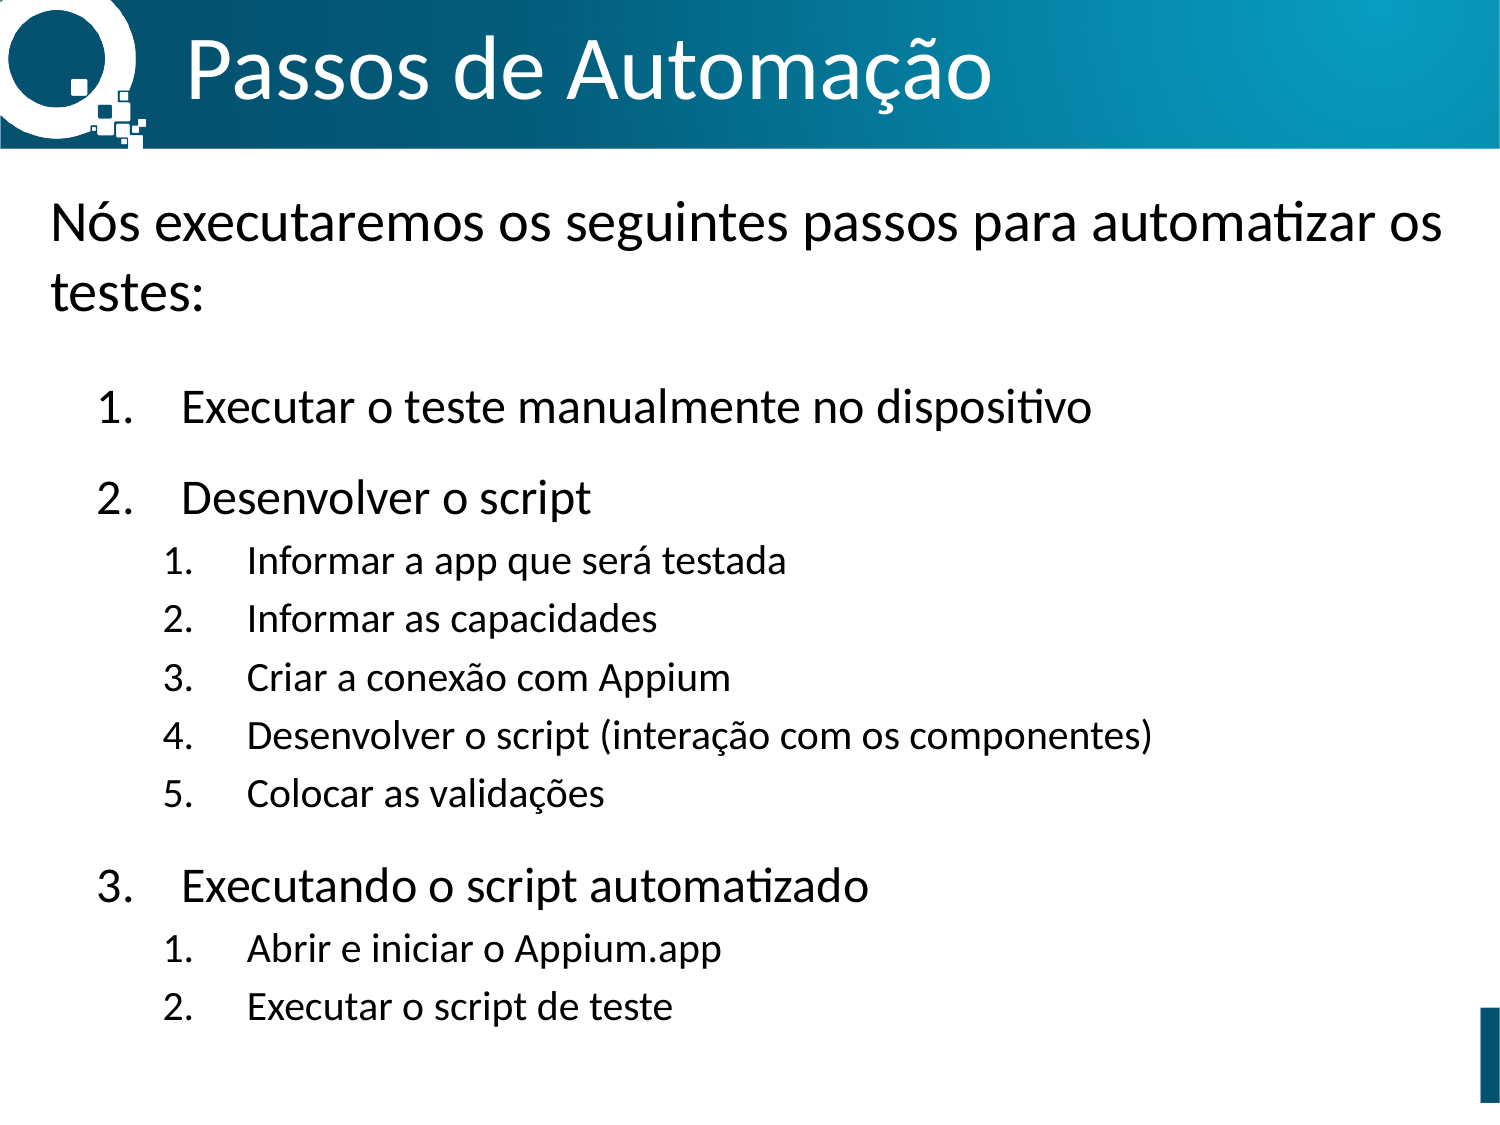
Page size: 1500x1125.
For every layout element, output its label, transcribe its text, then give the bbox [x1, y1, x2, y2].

picture [0, 0, 135, 138]
picture [133, 119, 145, 132]
text_box Nós executaremos os seguintes passos para automatizar os testes: Executar o teste manualmente no dispositivo Desenvolver o script Informar a app que será testada Informar as capacidades Criar a conexão com Appium Desenvolver o script (interação com os componentes) Colocar as validações Executando o script automatizado Abrir e iniciar o Appium.app Executar o script de teste [35, 175, 1465, 1047]
picture [120, 93, 128, 100]
text_box Passos de Automação [171, 0, 1500, 138]
picture [117, 124, 142, 149]
